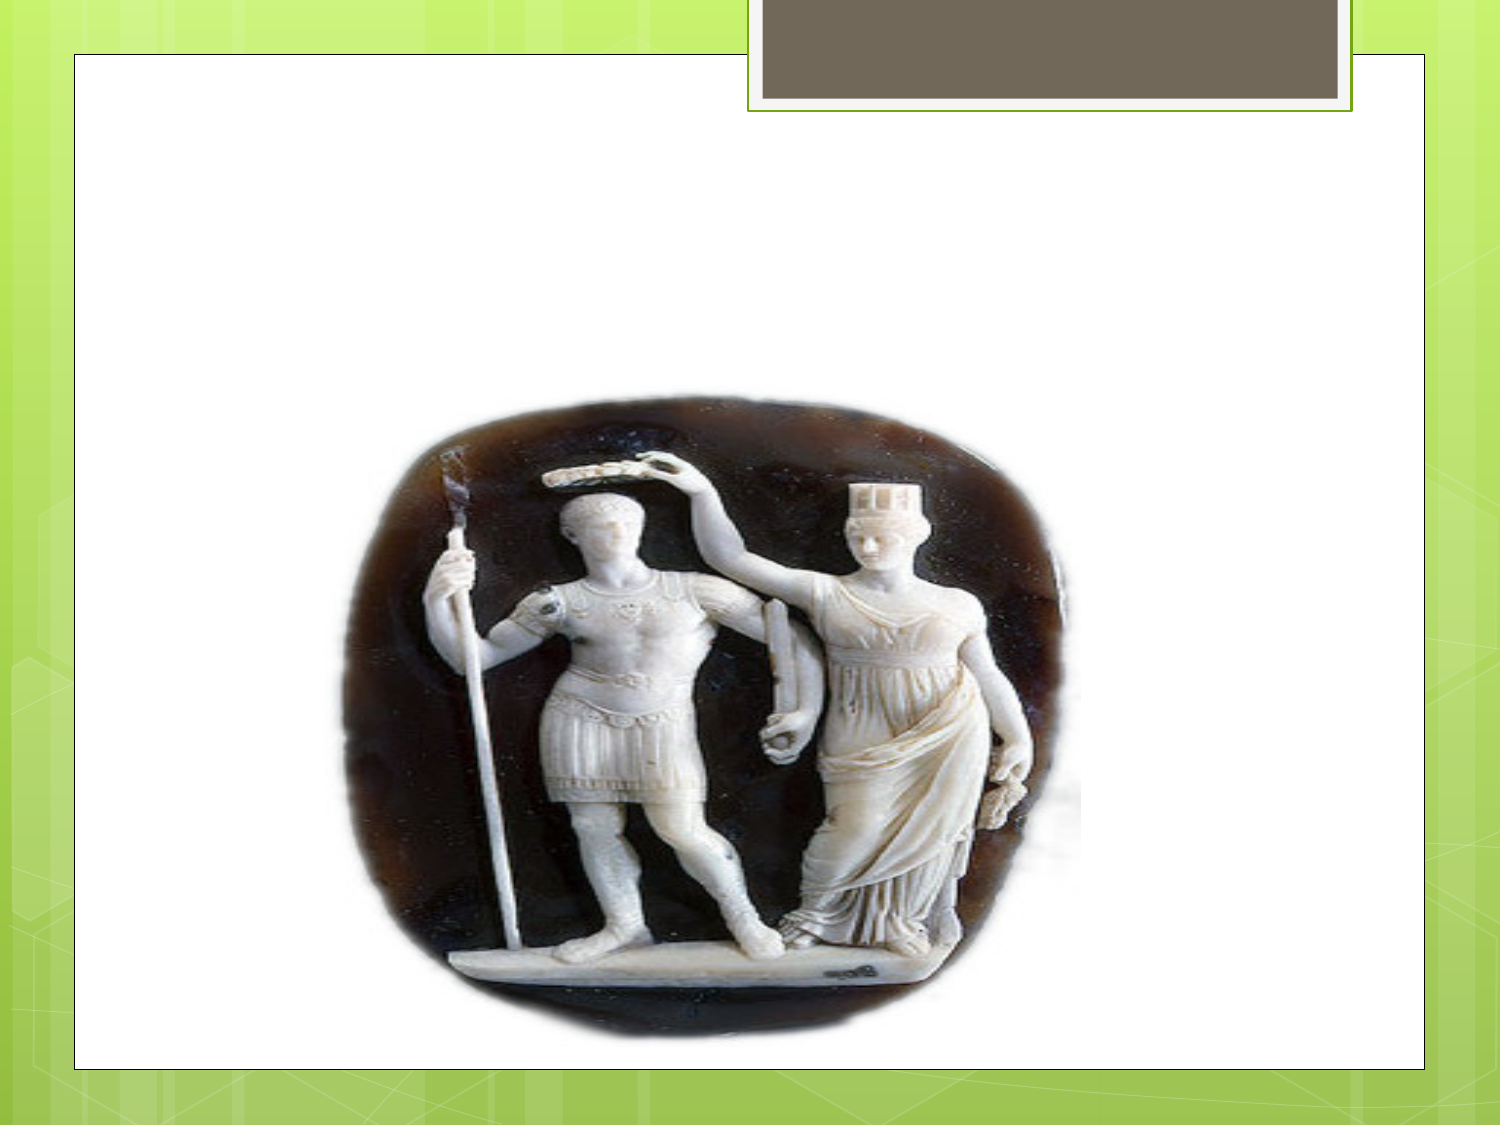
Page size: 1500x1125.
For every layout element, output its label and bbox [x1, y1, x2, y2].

list [324, 385, 1081, 1048]
